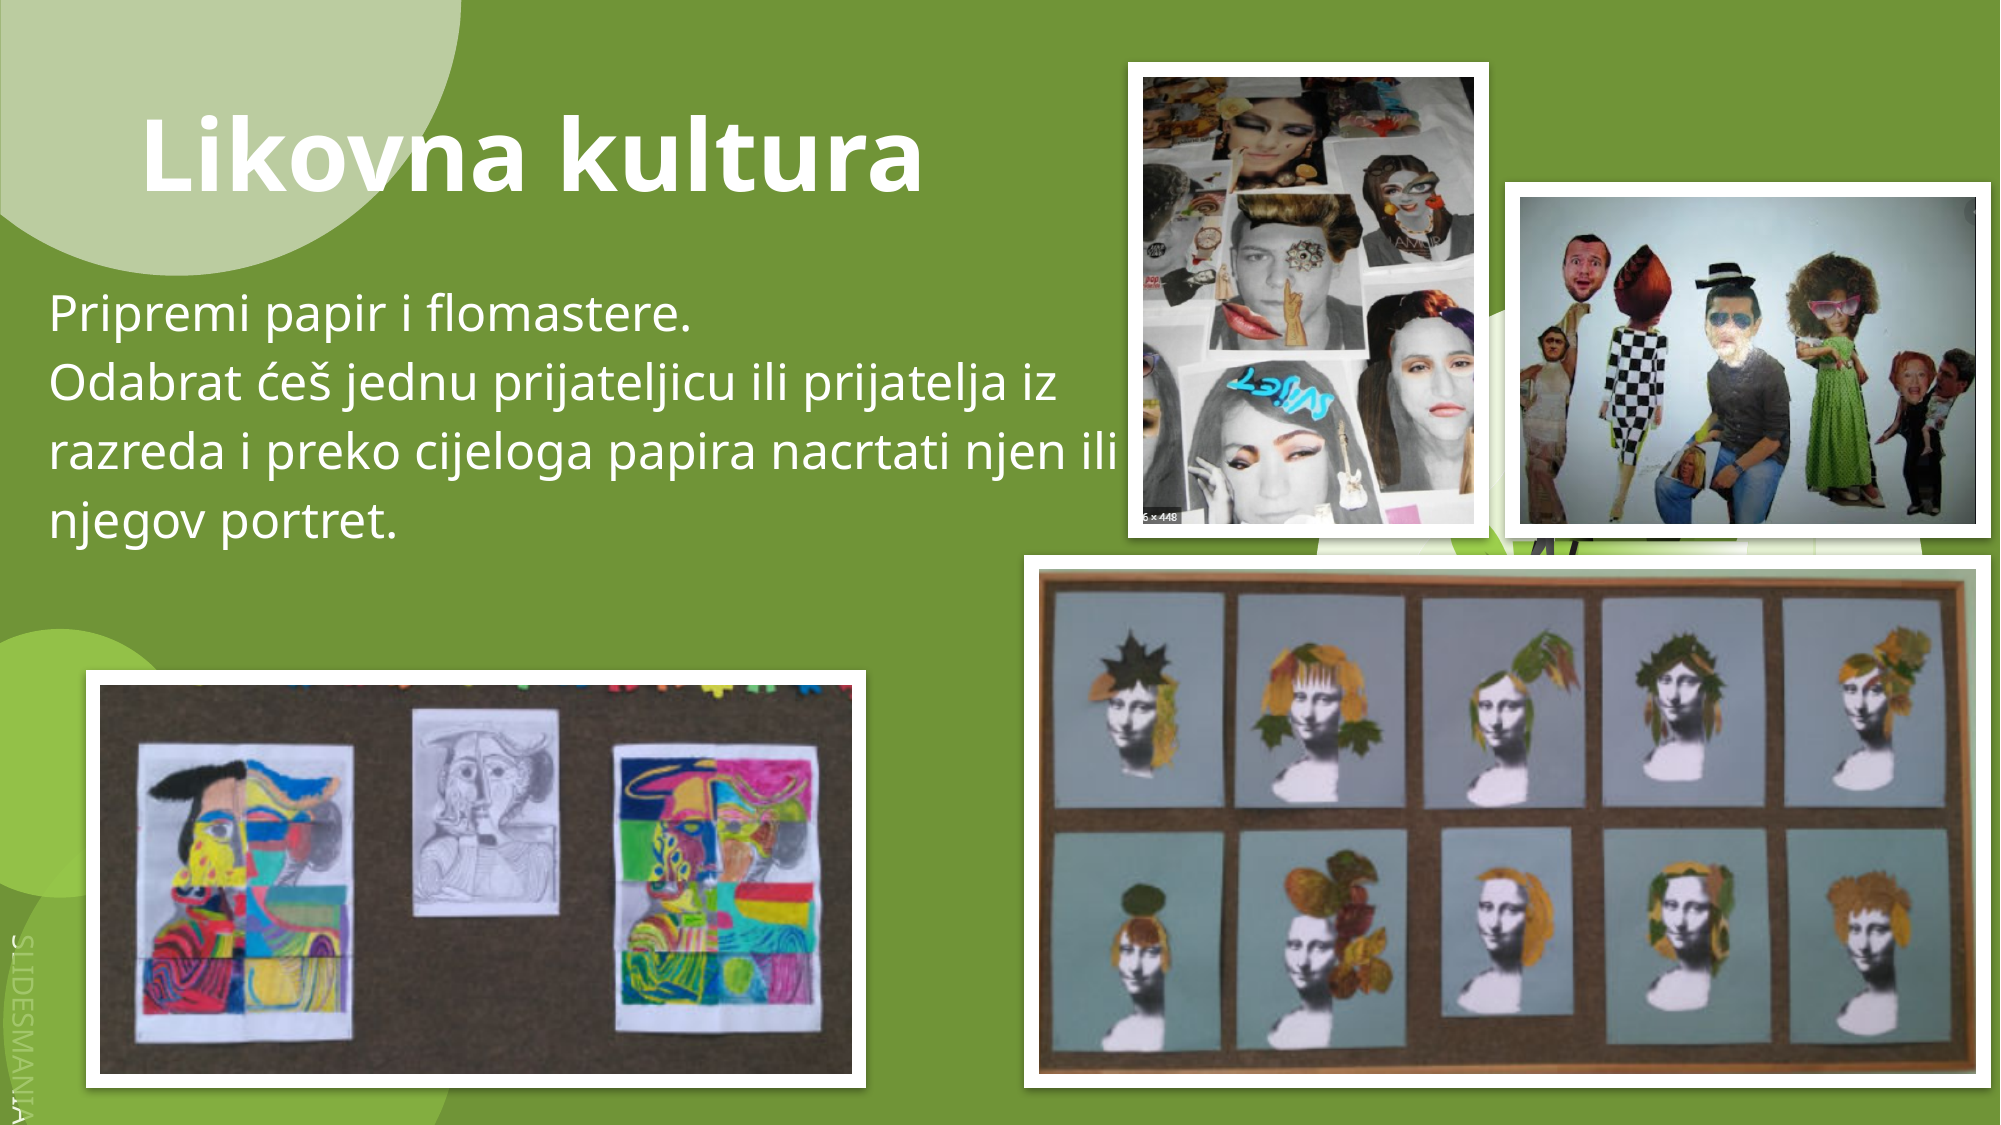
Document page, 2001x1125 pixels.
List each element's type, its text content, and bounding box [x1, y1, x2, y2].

picture [1142, 76, 1475, 524]
picture [100, 684, 853, 1075]
picture [1038, 568, 1977, 1075]
title Likovna kultura [118, 71, 1122, 197]
list Pripremi papir i flomastere. Odabrat ćeš jednu prijateljicu ili prijatelja iz razreda i preko cijeloga papira nacrtati njen ili njegov portret. [28, 252, 1261, 796]
picture [1403, 404, 1836, 555]
picture [1519, 196, 1977, 525]
